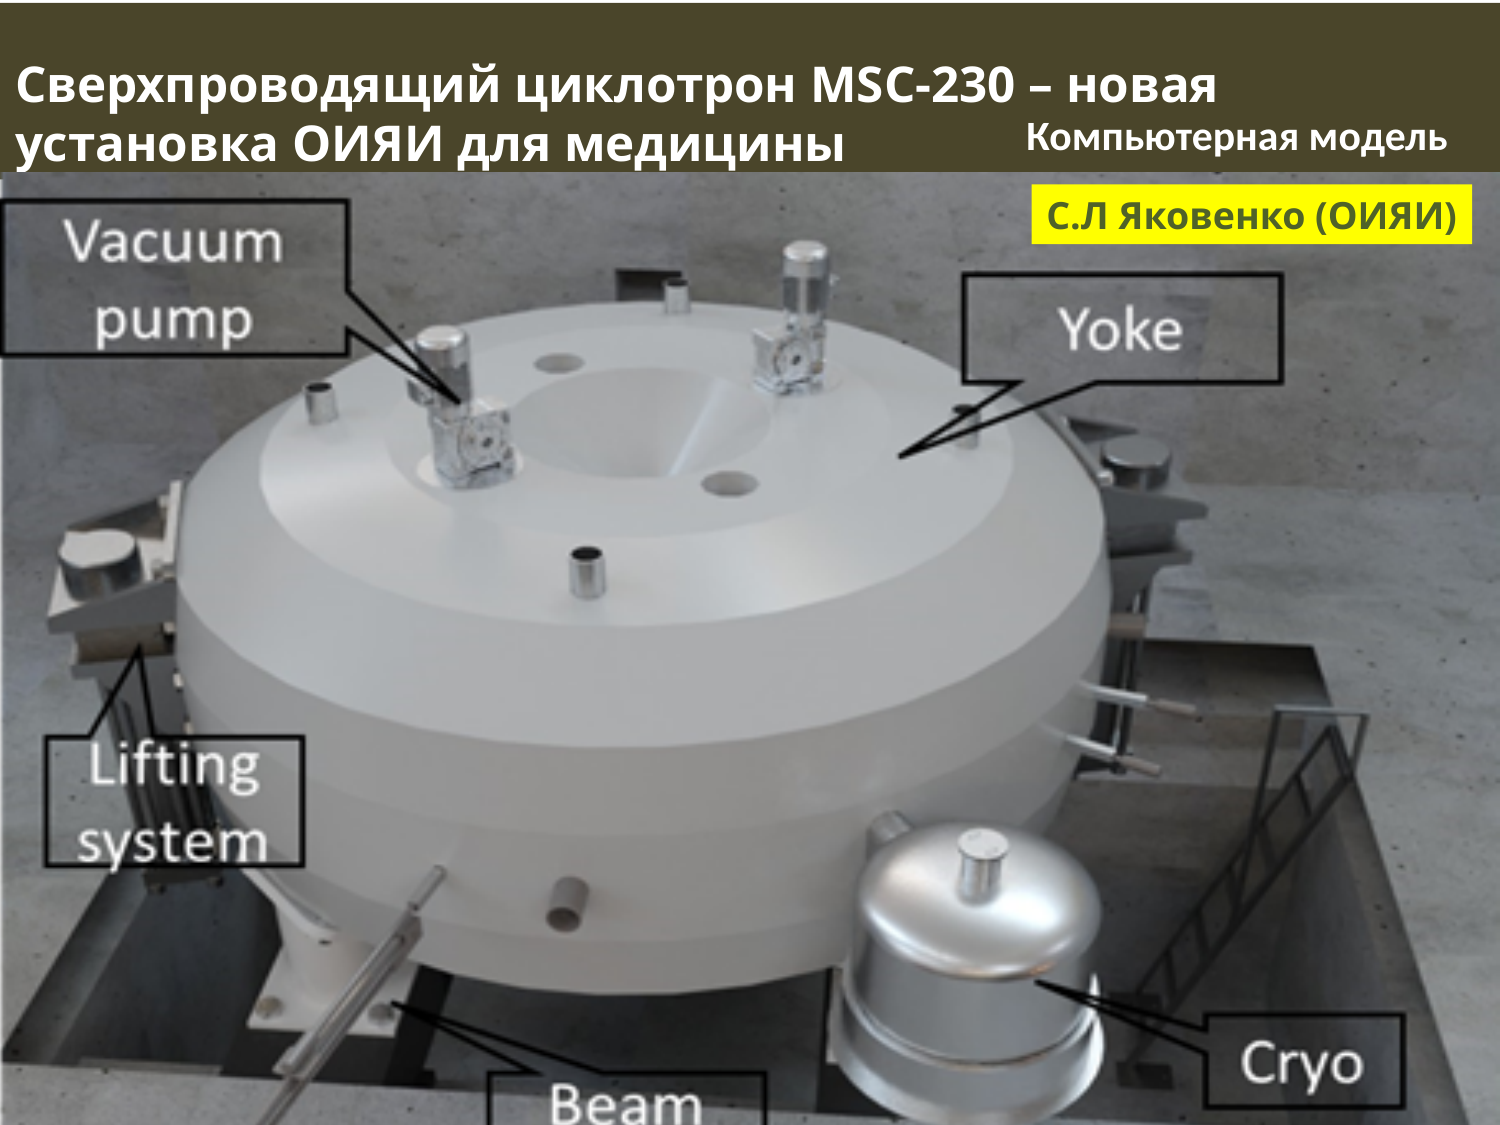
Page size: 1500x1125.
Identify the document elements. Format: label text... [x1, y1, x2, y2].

text_box Компьютерная модель [1011, 101, 1464, 167]
text_box Сверхпроводящий циклотрон MSC-230 – новая установка ОИЯИ для медицины [0, 2, 1500, 172]
picture [0, 172, 1500, 1125]
